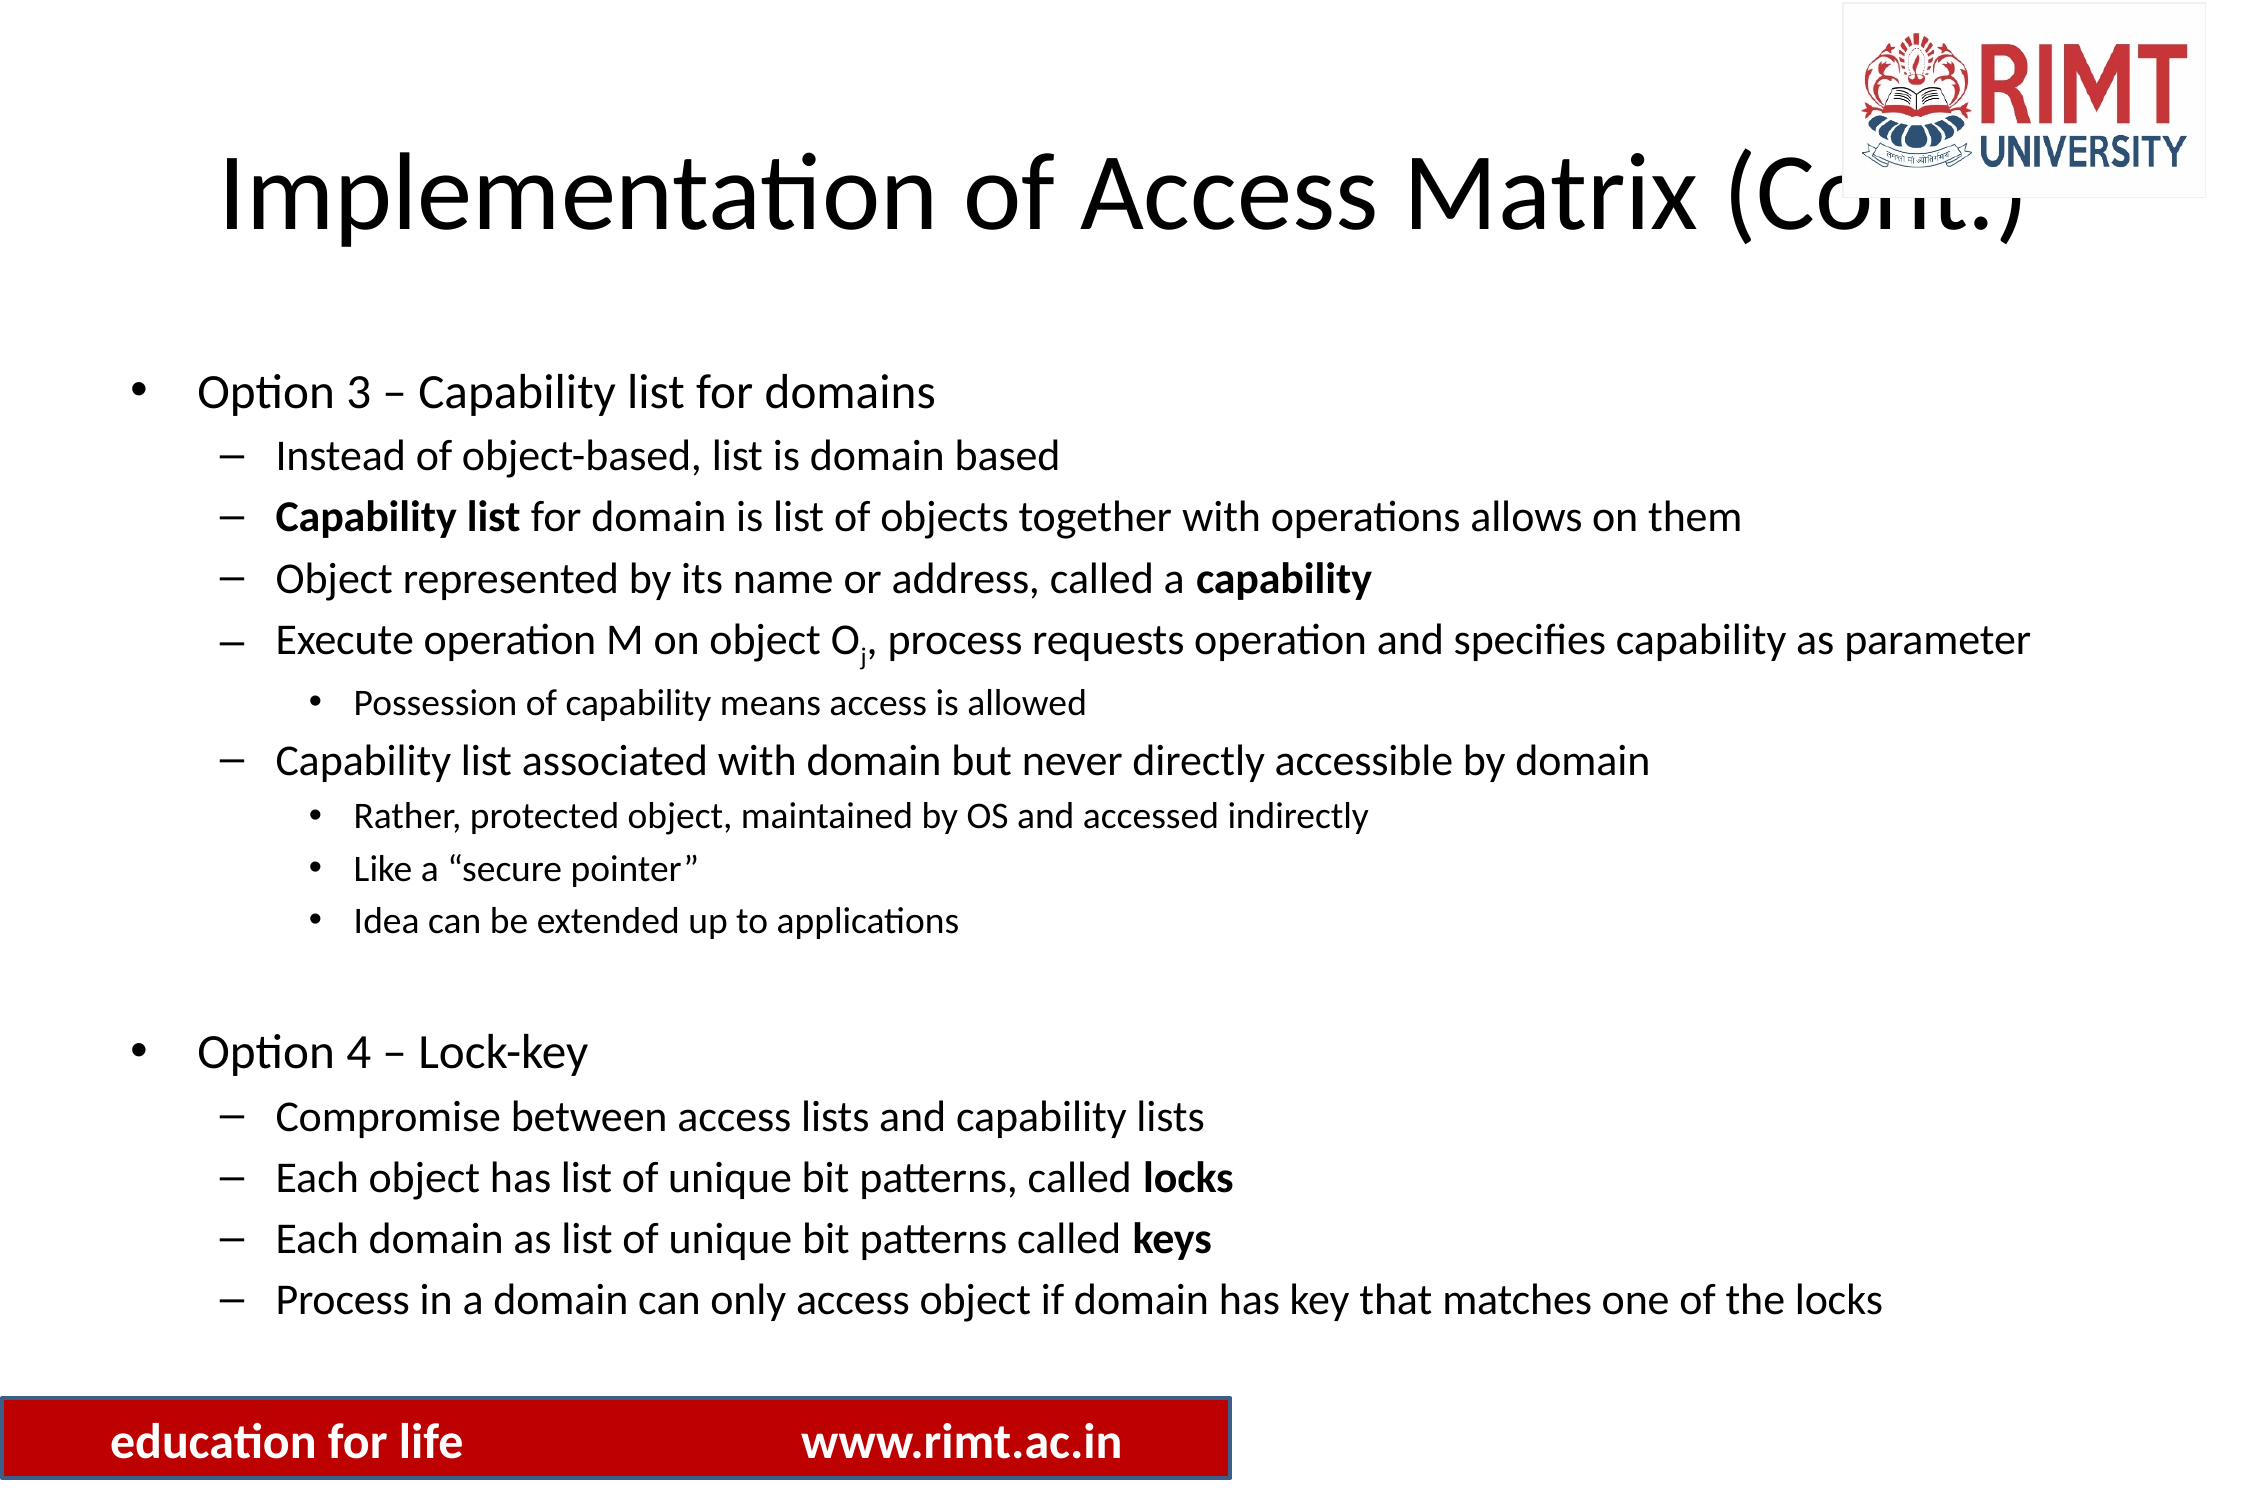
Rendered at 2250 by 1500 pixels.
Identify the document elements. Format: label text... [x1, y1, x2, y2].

list Option 3 – Capability list for domains Instead of object-based, list is domain based Capability list for domain is list of objects together with operations allows on them Object represented by its name or address, called a capability Execute operation M on object Oj, process requests operation and specifies capability as parameter Possession of capability means access is allowed Capability list associated with domain but never directly accessible by domain Rather, protected object, maintained by OS and accessed indirectly Like a “secure pointer” Idea can be extended up to applications Option 4 – Lock-key Compromise between access lists and capability lists Each object has list of unique bit patterns, called locks Each domain as list of unique bit patterns called keys Process in a domain can only access object if domain has key that matches one of the locks [112, 350, 2138, 1340]
text_box education for life www.rimt.ac.in [0, 1396, 1232, 1480]
title Implementation of Access Matrix (Cont.) [112, 60, 2138, 310]
picture [1841, 1, 2206, 199]
